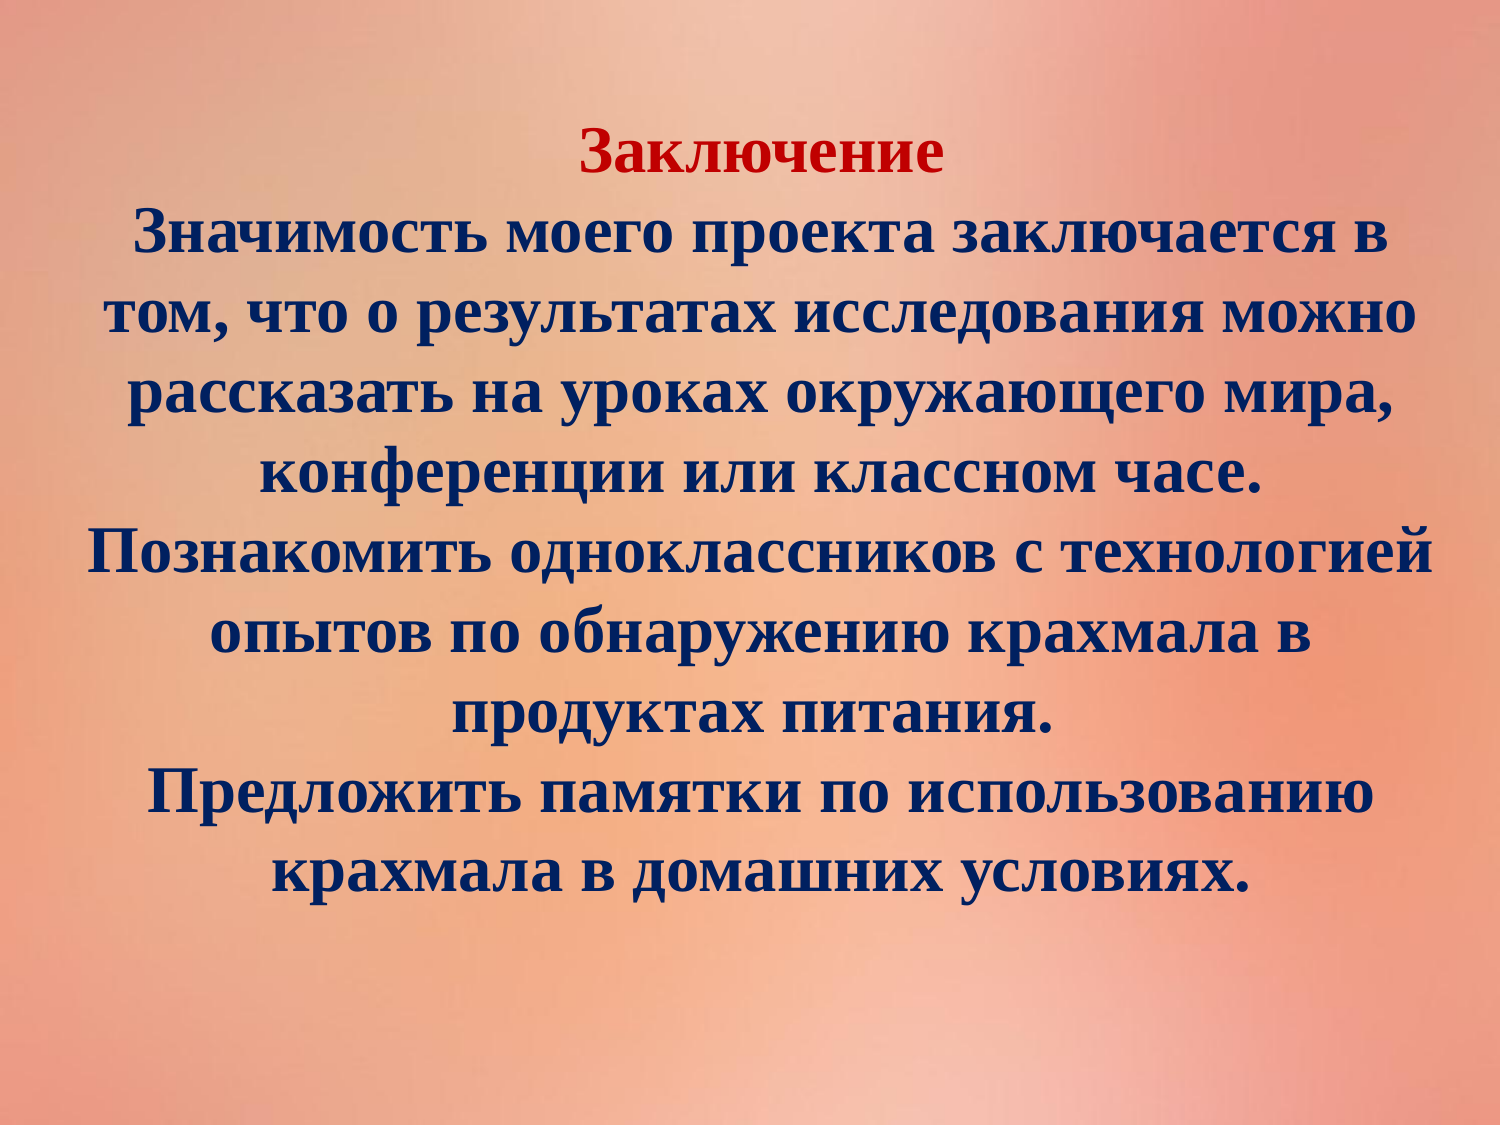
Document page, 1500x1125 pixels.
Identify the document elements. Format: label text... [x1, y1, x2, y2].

text_box Заключение Значимость моего проекта заключается в том, что о результатах исследования можно рассказать на уроках окружающего мира, конференции или классном часе. Познакомить одноклассников с технологией опытов по обнаружению крахмала в продуктах питания. Предложить памятки по использованию крахмала в домашних условиях. [64, 98, 1459, 913]
picture [0, 0, 1500, 1125]
